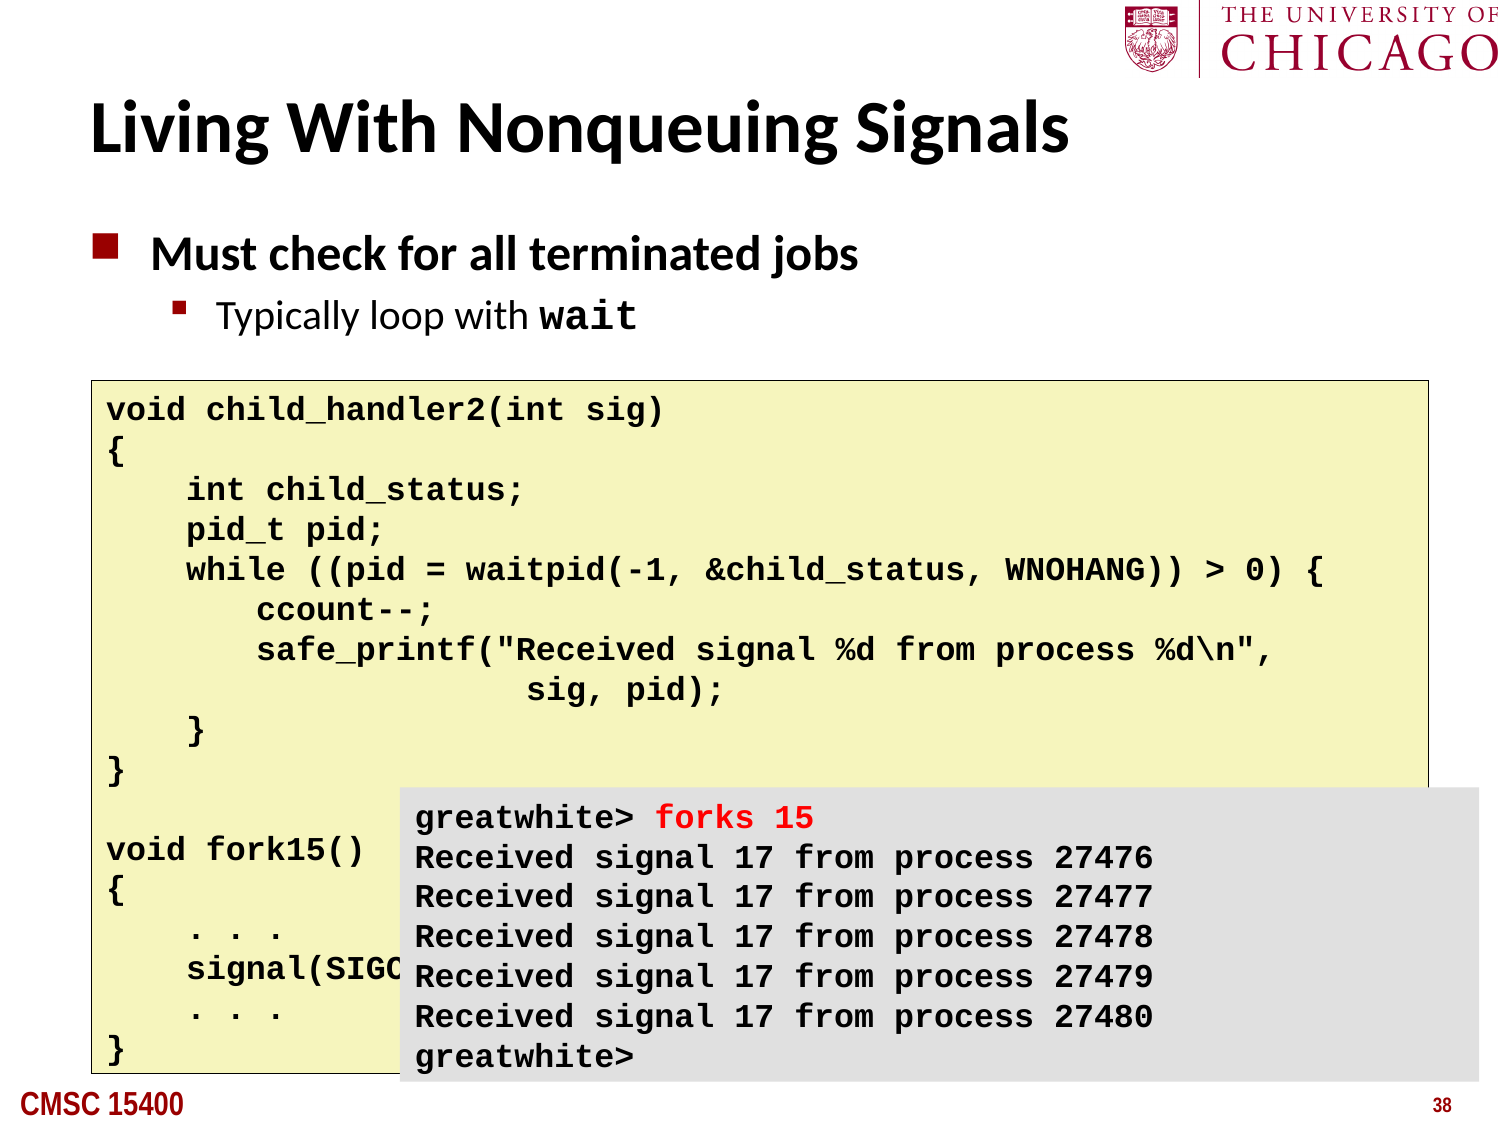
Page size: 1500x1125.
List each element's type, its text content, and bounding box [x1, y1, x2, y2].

picture [1125, 0, 1498, 78]
list Must check for all terminated jobs Typically loop with wait [78, 212, 1455, 413]
text_box greatwhite> forks 15 Received signal 17 from process 27476 Received signal 17 from process 27477 Received signal 17 from process 27478 Received signal 17 from process 27479 Received signal 17 from process 27480 greatwhite> [399, 787, 1480, 1082]
text_box void child_handler2(int sig) { int child_status; pid_t pid; while ((pid = waitpid(-1, &child_status, WNOHANG)) > 0) { ccount--; safe_printf("Received signal %d from process %d\n", sig, pid); } } void fork15() { . . . signal(SIGCHLD, child_handler2); . . . } [91, 380, 1429, 1074]
title Living With Nonqueuing Signals [74, 74, 1455, 170]
